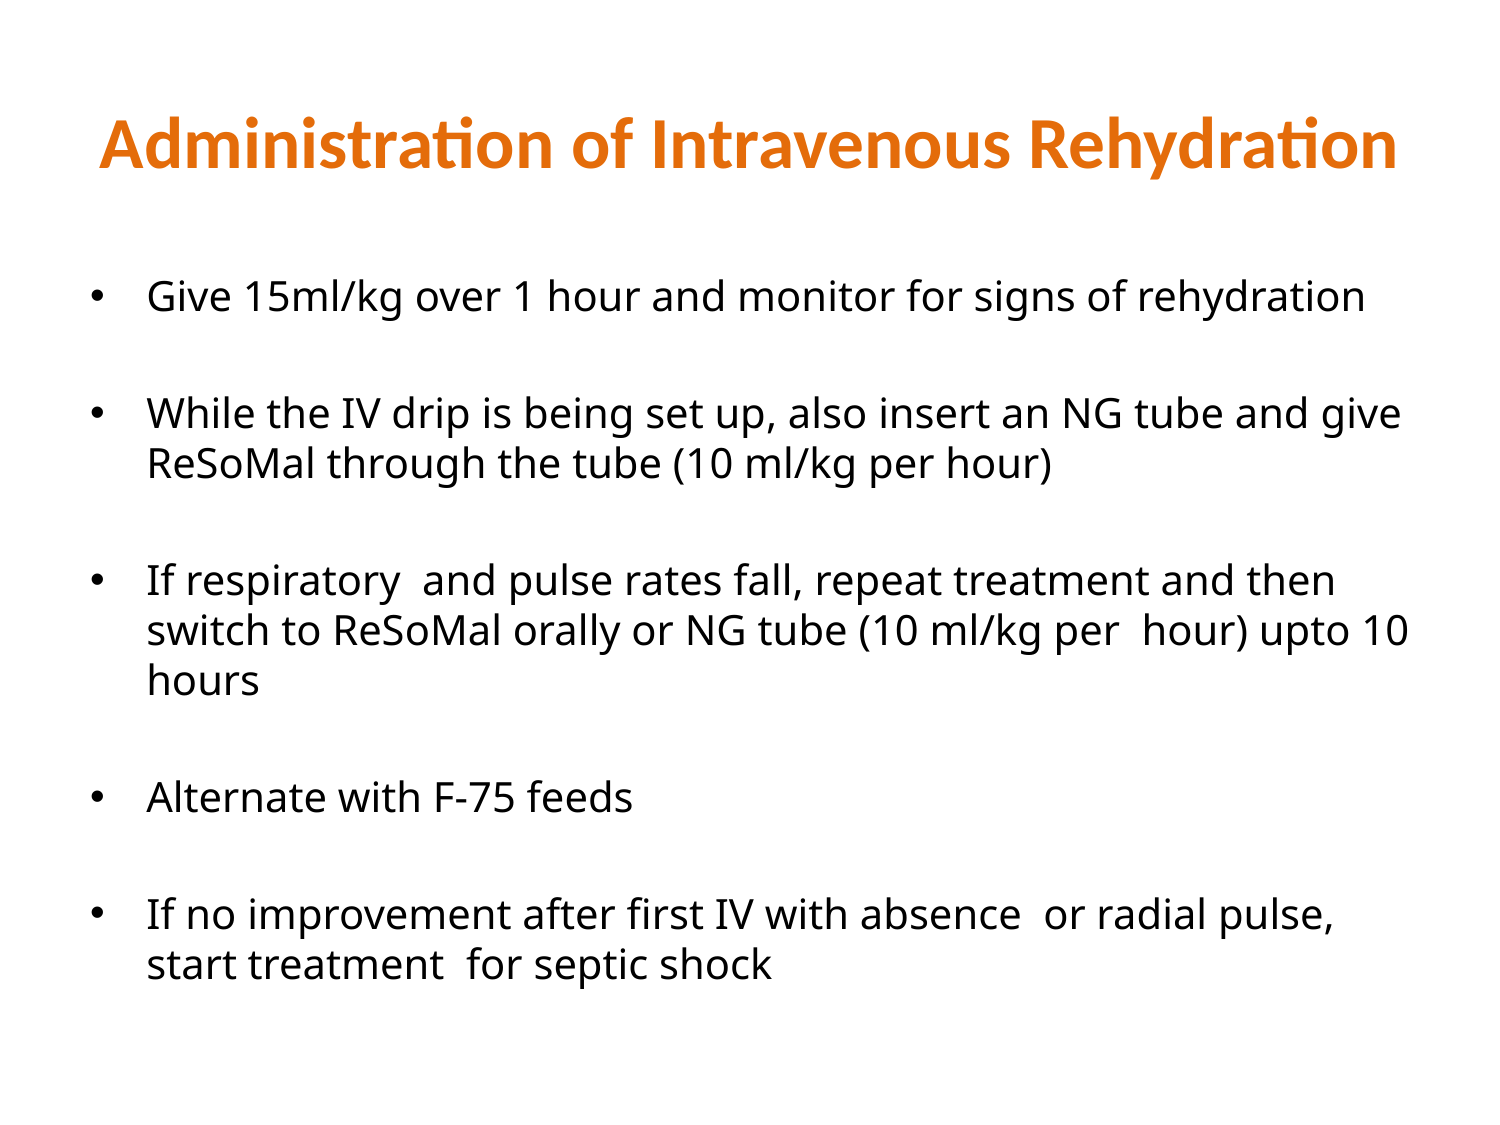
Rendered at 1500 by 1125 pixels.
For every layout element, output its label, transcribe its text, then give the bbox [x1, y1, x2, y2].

title Administration of Intravenous Rehydration [75, 45, 1425, 233]
list Give 15ml/kg over 1 hour and monitor for signs of rehydration While the IV drip is being set up, also insert an NG tube and give ReSoMal through the tube (10 ml/kg per hour) If respiratory and pulse rates fall, repeat treatment and then switch to ReSoMal orally or NG tube (10 ml/kg per hour) upto 10 hours Alternate with F-75 feeds If no improvement after first IV with absence or radial pulse, start treatment for septic shock [75, 262, 1425, 1025]
